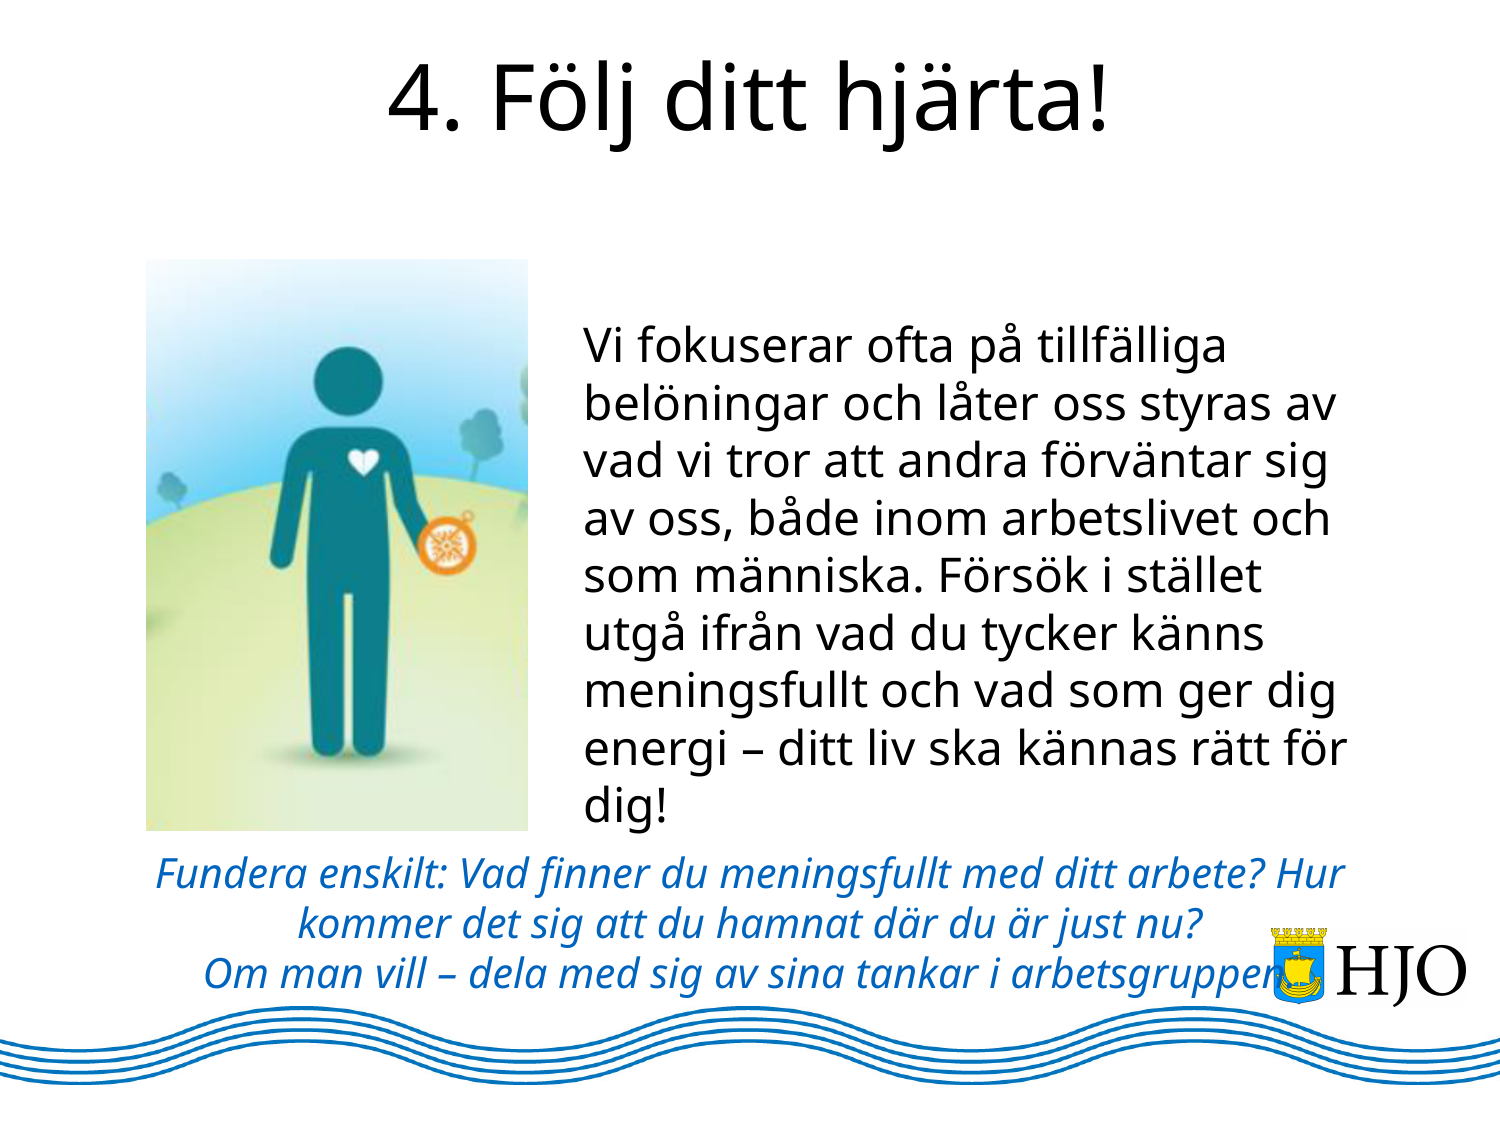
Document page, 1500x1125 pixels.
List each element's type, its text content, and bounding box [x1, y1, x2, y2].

title 4. Följ ditt hjärta! [21, 0, 1479, 188]
text_box Vi fokuserar ofta på tillfälliga belöningar och låter oss styras av vad vi tror att andra förväntar sig av oss, både inom arbetslivet och som människa. Försök i stället utgå ifrån vad du tycker känns meningsfullt och vad som ger dig energi – ditt liv ska kännas rätt för dig! [569, 307, 1375, 839]
picture [145, 258, 529, 831]
text_box Fundera enskilt: Vad finner du meningsfullt med ditt arbete? Hur kommer det sig att du hamnat där du är just nu? Om man vill – dela med sig av sina tankar i arbetsgruppen. [83, 839, 1417, 1005]
picture [0, 928, 1500, 1085]
